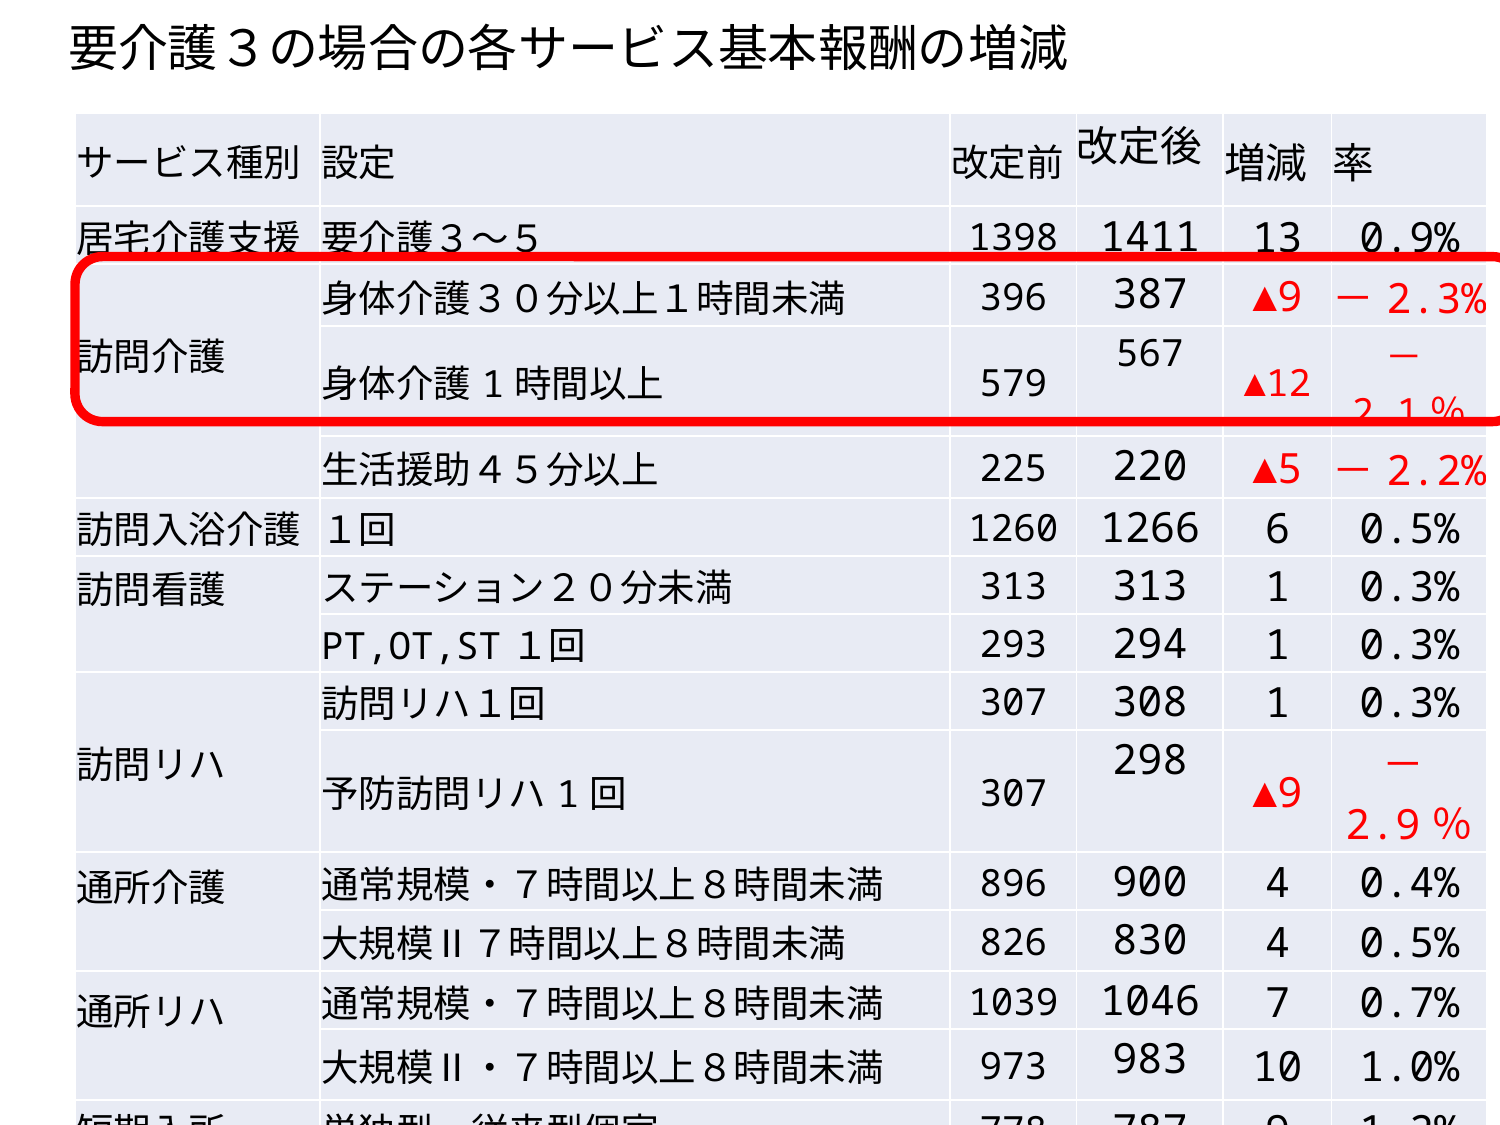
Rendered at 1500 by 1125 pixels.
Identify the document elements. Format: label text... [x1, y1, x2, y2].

table_header サービス種別 [76, 114, 319, 205]
table_cell 1039 [951, 972, 1076, 1028]
table_cell 0.4% [1332, 853, 1486, 909]
table_cell 大規模Ⅱ・７時間以上８時間未満 [321, 1030, 949, 1099]
table_cell －2.1％ [1332, 423, 1486, 435]
table_cell 1 [1224, 673, 1331, 729]
table_cell 居宅介護支援 [76, 207, 319, 263]
table_cell 訪問リハ [76, 673, 319, 851]
table_cell ▲5 [1224, 437, 1331, 497]
table_cell 13 [1224, 207, 1331, 255]
table_cell 225 [951, 437, 1076, 497]
table_cell 1266 [1077, 499, 1222, 555]
table_cell 予防訪問リハ1回 [321, 731, 949, 851]
table_cell 訪問入浴介護 [76, 499, 319, 555]
table_cell 307 [951, 731, 1076, 851]
table_cell 生活援助４５分以上 [321, 437, 949, 497]
table_cell 973 [951, 1030, 1076, 1099]
table_cell 0.5% [1332, 911, 1486, 970]
table_cell 579 [951, 423, 1076, 435]
table_header 改定後 [1077, 114, 1222, 205]
table_cell 短期入所 [76, 1101, 319, 1125]
table_cell 308 [1077, 673, 1222, 729]
table_cell 0.5% [1332, 499, 1486, 555]
table_cell PT,OT,ST１回 [321, 615, 949, 671]
table_cell 0.3% [1332, 615, 1486, 671]
table_cell 10 [1224, 1030, 1331, 1099]
table_cell 830 [1077, 911, 1222, 970]
table_cell 通常規模・７時間以上８時間未満 [321, 972, 949, 1028]
table_cell 896 [951, 853, 1076, 909]
table_cell 4 [1224, 853, 1331, 909]
table_cell 訪問介護 [76, 407, 319, 497]
table_cell 293 [951, 615, 1076, 671]
table_cell 大規模Ⅱ７時間以上８時間未満 [321, 911, 949, 970]
table_cell 307 [951, 673, 1076, 729]
table_cell 313 [951, 557, 1076, 613]
table_cell 6 [1224, 499, 1331, 555]
table_cell 単独型・従来型個室 [321, 1101, 949, 1125]
table_cell 0.7% [1332, 972, 1486, 1028]
table_header 改定前 [951, 114, 1076, 205]
title 要介護３の場合の各サービス基本報酬の増減 [53, 0, 1425, 102]
table_cell 1260 [951, 499, 1076, 555]
table_cell 1046 [1077, 972, 1222, 1028]
text_box [73, 255, 1500, 423]
table_header 設定 [321, 114, 949, 205]
table_cell －2.2% [1332, 437, 1486, 497]
table_cell －2.9％ [1332, 731, 1486, 851]
table_cell １回 [321, 499, 949, 555]
table_cell 7 [1224, 972, 1331, 1028]
table_cell ▲9 [1224, 731, 1331, 851]
table_cell 0.3% [1332, 557, 1486, 613]
table_cell 983 [1077, 1030, 1222, 1099]
table_cell 294 [1077, 615, 1222, 671]
table_cell 通所介護 [76, 853, 319, 970]
table_cell 訪問看護 [76, 557, 319, 671]
table_cell 220 [1077, 437, 1222, 497]
table_header 率 [1332, 114, 1486, 205]
table_cell 1398 [951, 207, 1076, 255]
table_cell 1.2% [1332, 1101, 1486, 1125]
table_cell 4 [1224, 911, 1331, 970]
table_cell 0.9% [1332, 207, 1486, 255]
table_cell 1 [1224, 615, 1331, 671]
table_cell 1411 [1077, 207, 1222, 255]
table_cell 通所リハ [76, 972, 319, 1099]
table_cell 826 [951, 911, 1076, 970]
table_cell ▲12 [1224, 423, 1331, 435]
table_cell 要介護３～５ [321, 207, 949, 255]
table_cell 313 [1077, 557, 1222, 613]
table_cell 298 [1077, 731, 1222, 851]
table_cell 787 [1077, 1101, 1222, 1125]
table_cell 身体介護1時間以上 [321, 423, 949, 435]
table_cell 1.0% [1332, 1030, 1486, 1099]
table_cell 9 [1224, 1101, 1331, 1125]
table_header 増減 [1224, 114, 1331, 205]
table_cell 778 [951, 1101, 1076, 1125]
table_cell 通常規模・７時間以上８時間未満 [321, 853, 949, 909]
table_cell 567 [1077, 423, 1222, 435]
table_cell 900 [1077, 853, 1222, 909]
table_cell 1 [1224, 557, 1331, 613]
table_cell 0.3% [1332, 673, 1486, 729]
table_cell 訪問リハ１回 [321, 673, 949, 729]
table_cell ステーション２０分未満 [321, 557, 949, 613]
